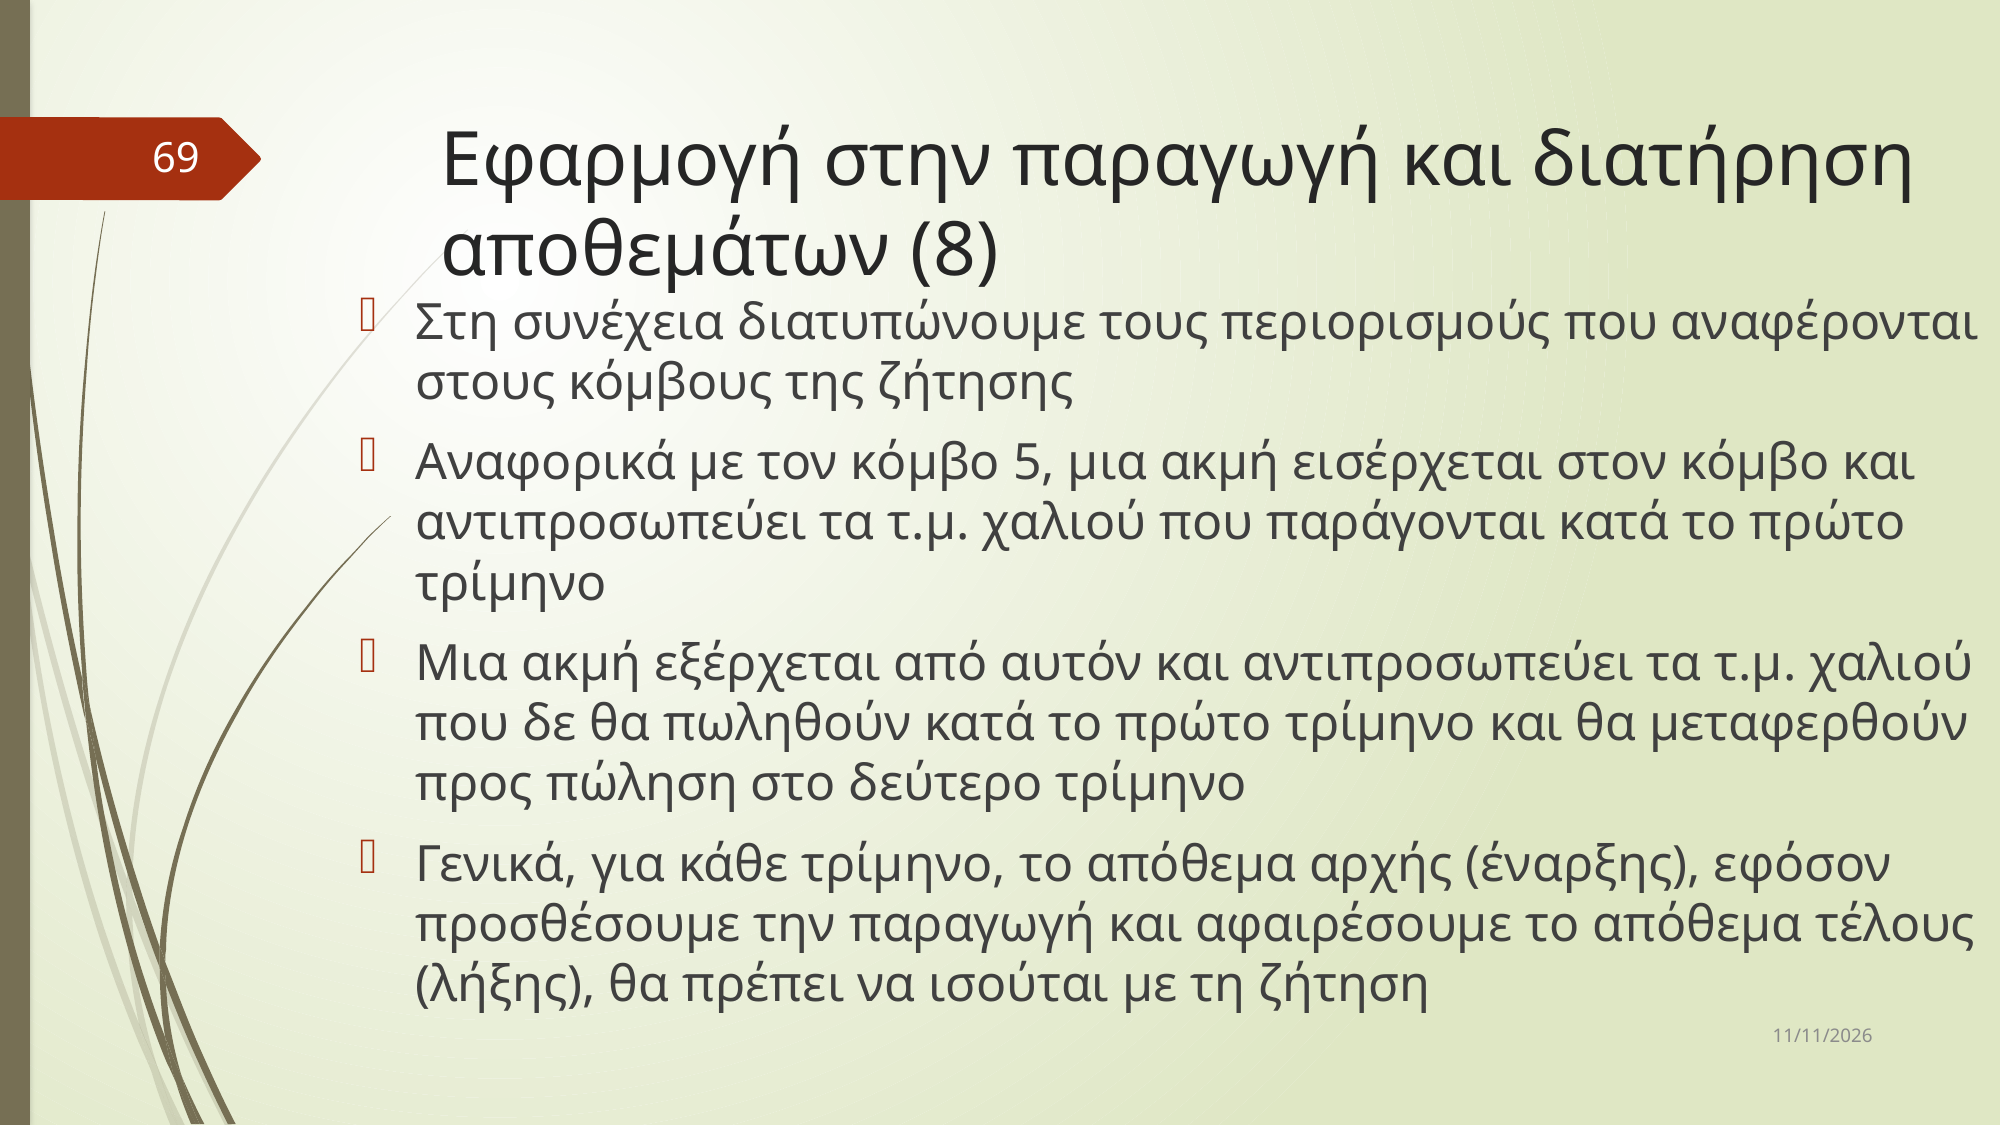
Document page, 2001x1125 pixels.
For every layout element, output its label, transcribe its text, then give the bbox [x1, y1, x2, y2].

list Στη συνέχεια διατυπώνουμε τους περιορισμούς που αναφέρονται στους κόμβους της ζήτησης Αναφορικά με τον κόμβο 5, μια ακμή εισέρχεται στον κόμβο και αντιπροσωπεύει τα τ.μ. χαλιού που παράγονται κατά το πρώτο τρίμηνο Μια ακμή εξέρχεται από αυτόν και αντιπροσωπεύει τα τ.μ. χαλιού που δε θα πωληθούν κατά το πρώτο τρίμηνο και θα μεταφερθούν προς πώληση στο δεύτερο τρίμηνο Γενικά, για κάθε τρίμηνο, το απόθεμα αρχής (έναρξης), εφόσον προσθέσουμε την παραγωγή και αφαιρέσουμε το απόθεμα τέλους (λήξης), θα πρέπει να ισούται με τη ζήτηση [344, 281, 2000, 1113]
slide_number 69 [87, 129, 216, 190]
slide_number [1699, 1005, 1888, 1067]
title Εφαρμογή στην παραγωγή και διατήρηση αποθεμάτων (8) [425, 102, 1986, 281]
